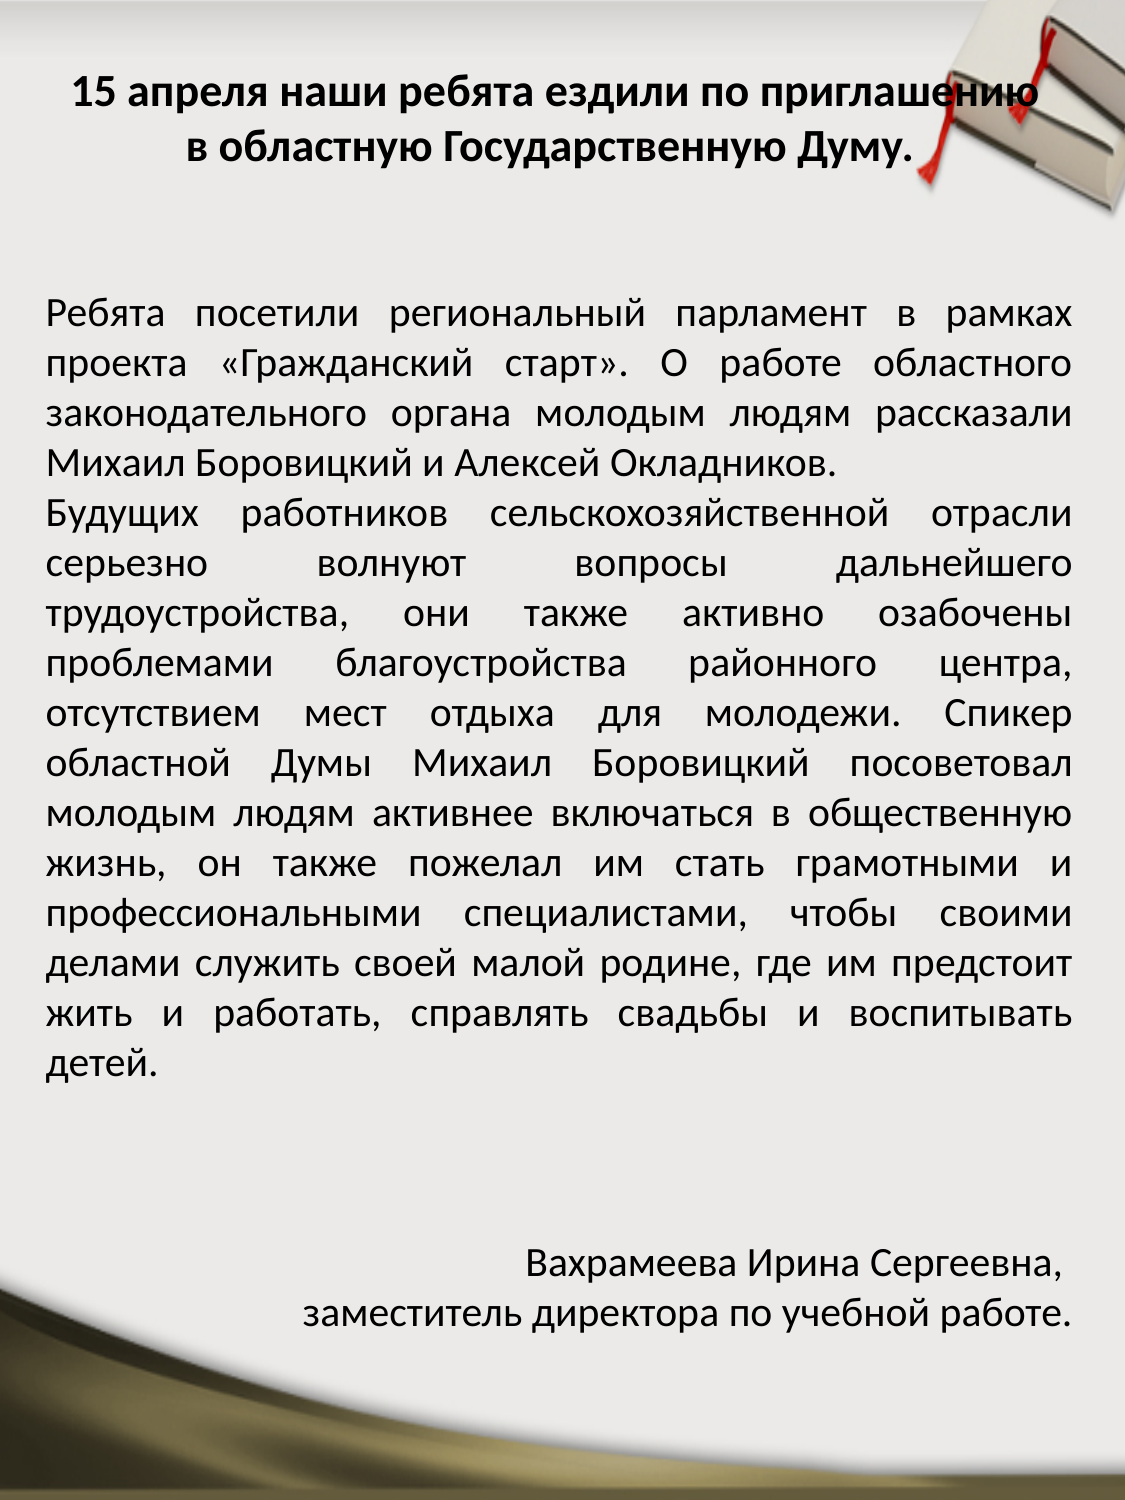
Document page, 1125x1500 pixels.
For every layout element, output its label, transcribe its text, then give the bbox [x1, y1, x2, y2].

title 15 апреля наши ребята ездили по приглашению в областную Государственную Думу. [49, 28, 1062, 203]
picture [0, 0, 1125, 1500]
text_box Ребята посетили региональный парламент в рамках проекта «Гражданский старт». О работе областного законодательного органа молодым людям рассказали Михаил Боровицкий и Алексей Окладников. Будущих работников сельскохозяйственной отрасли серьезно волнуют вопросы дальнейшего трудоустройства, они также активно озабочены проблемами благоустройства районного центра, отсутствием мест отдыха для молодежи. Спикер областной Думы Михаил Боровицкий посоветовал молодым людям активнее включаться в общественную жизнь, он также пожелал им стать грамотными и профессиональными специалистами, чтобы своими делами служить своей малой родине, где им предстоит жить и работать, справлять свадьбы и воспитывать детей. Вахрамеева Ирина Сергеевна, заместитель директора по учебной работе. [30, 277, 1088, 1393]
